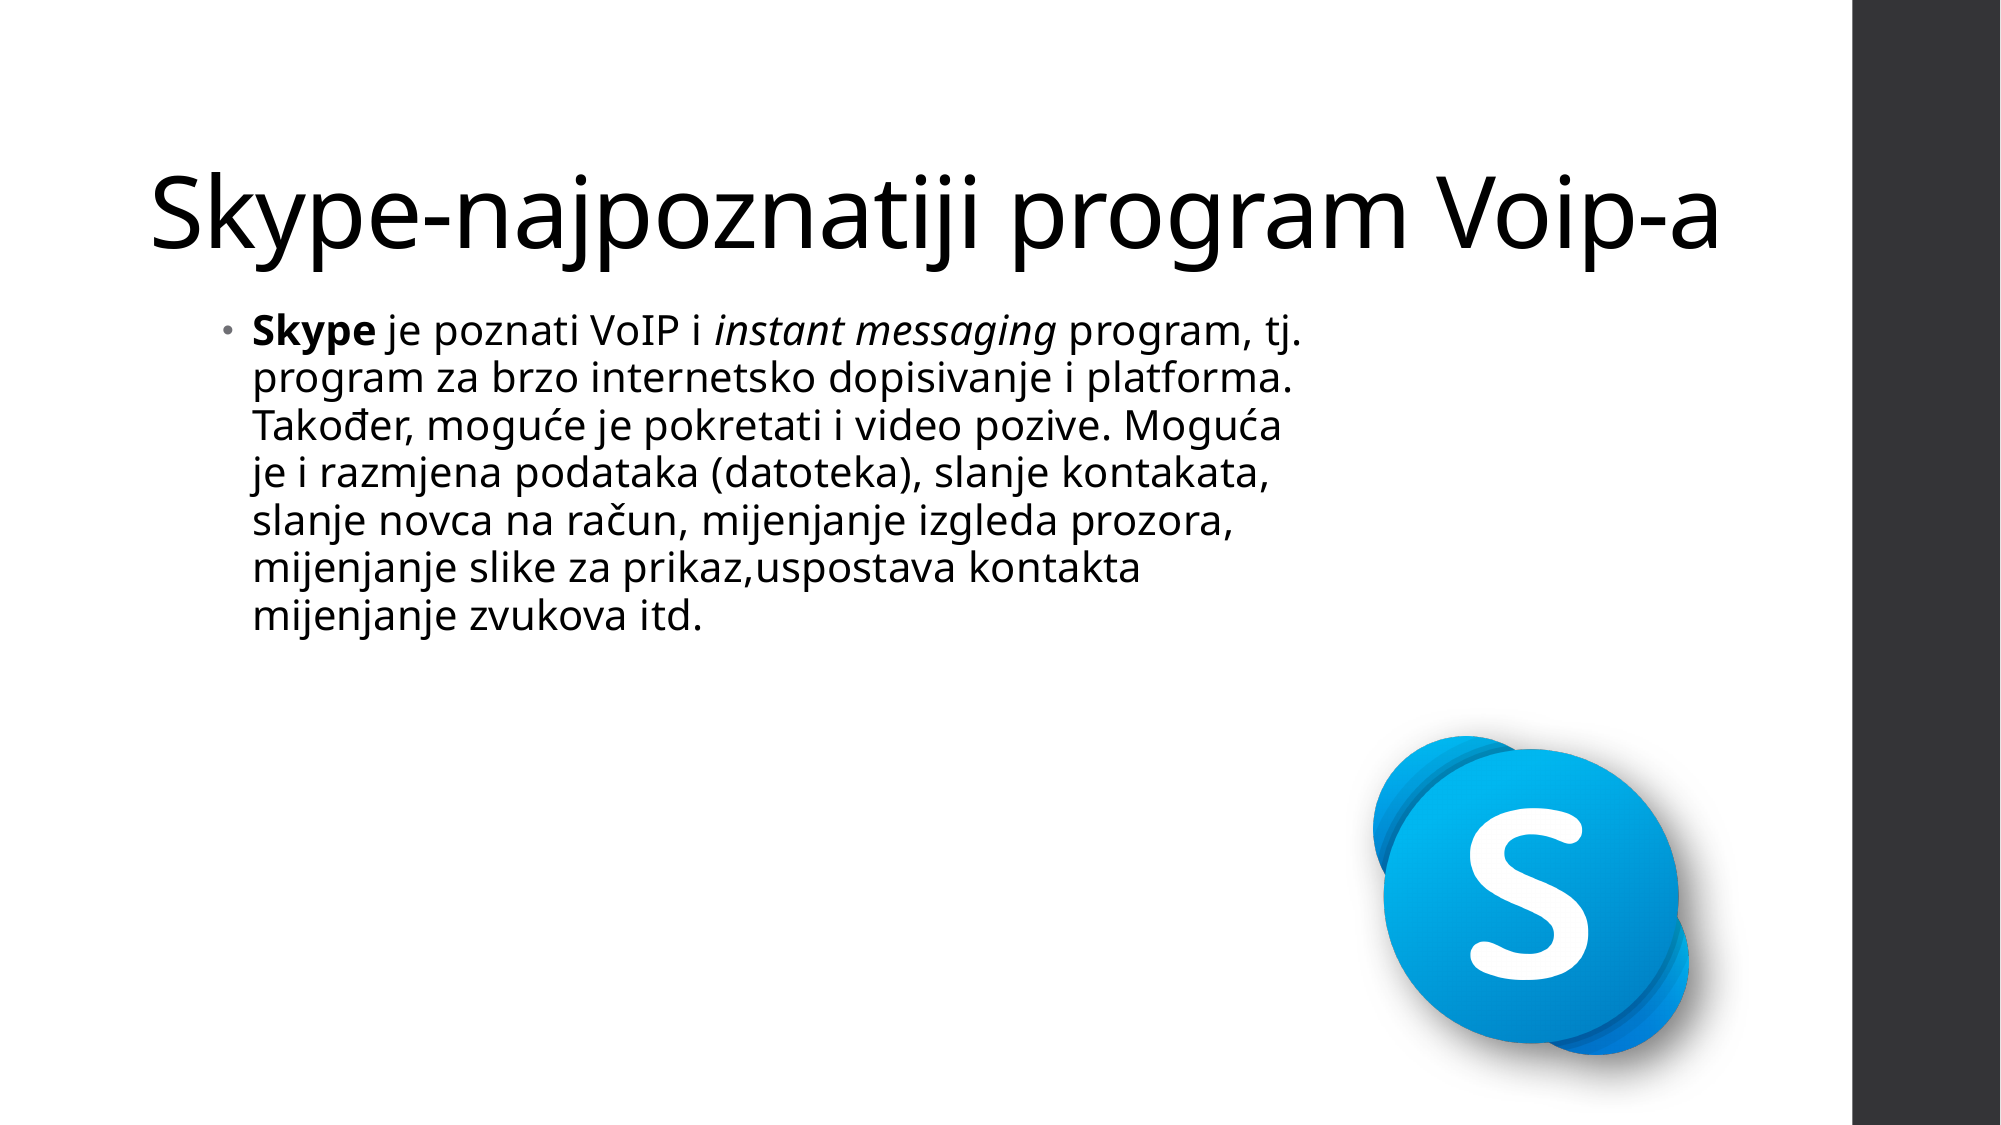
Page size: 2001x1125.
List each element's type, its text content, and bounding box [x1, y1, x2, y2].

title Skype-najpoznatiji program Voip-a [134, 60, 1797, 278]
picture [1471, 809, 1588, 979]
picture [1373, 843, 1689, 1055]
picture [1480, 736, 1689, 947]
picture [1373, 736, 1453, 815]
list Skype je poznati VoIP i instant messaging program, tj. program za brzo internetsko dopisivanje i platforma. Također, moguće je pokretati i video pozive. Moguća je i razmjena podataka (datoteka), slanje kontakata, slanje novca na račun, mijenjanje izgleda prozora, mijenjanje slike za prikaz,uspostava kontakta mijenjanje zvukova itd. [206, 299, 1328, 908]
